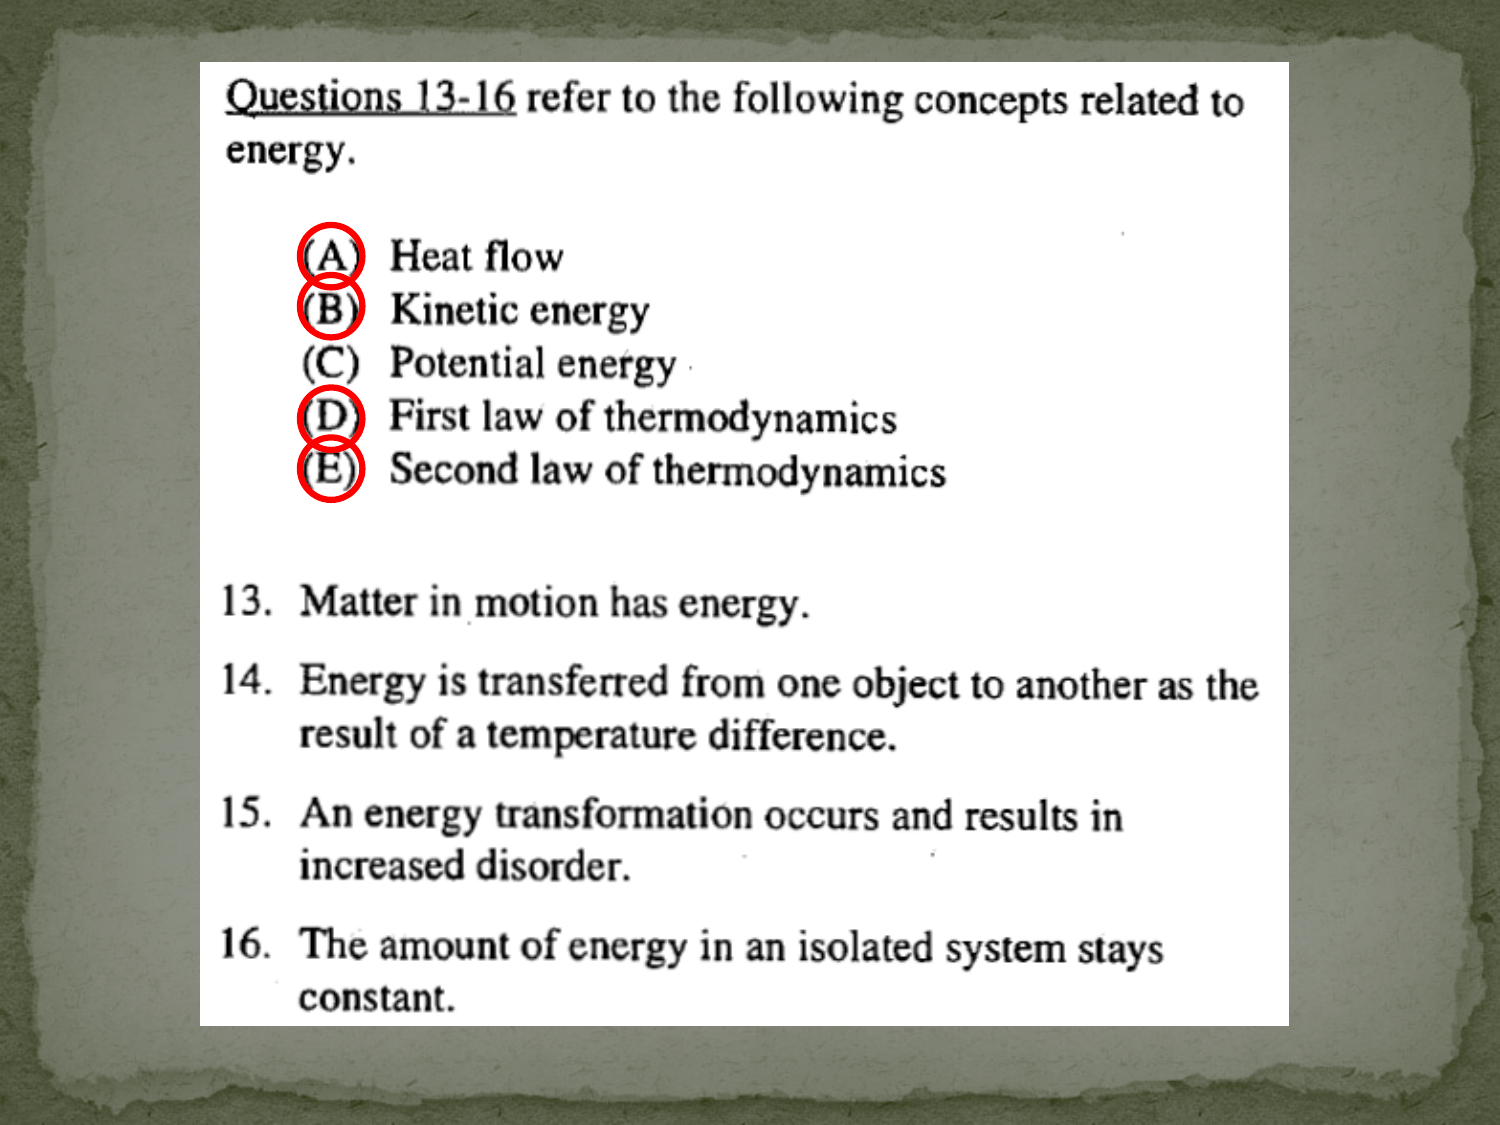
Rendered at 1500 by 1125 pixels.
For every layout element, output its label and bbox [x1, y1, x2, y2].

picture [200, 62, 1289, 1026]
